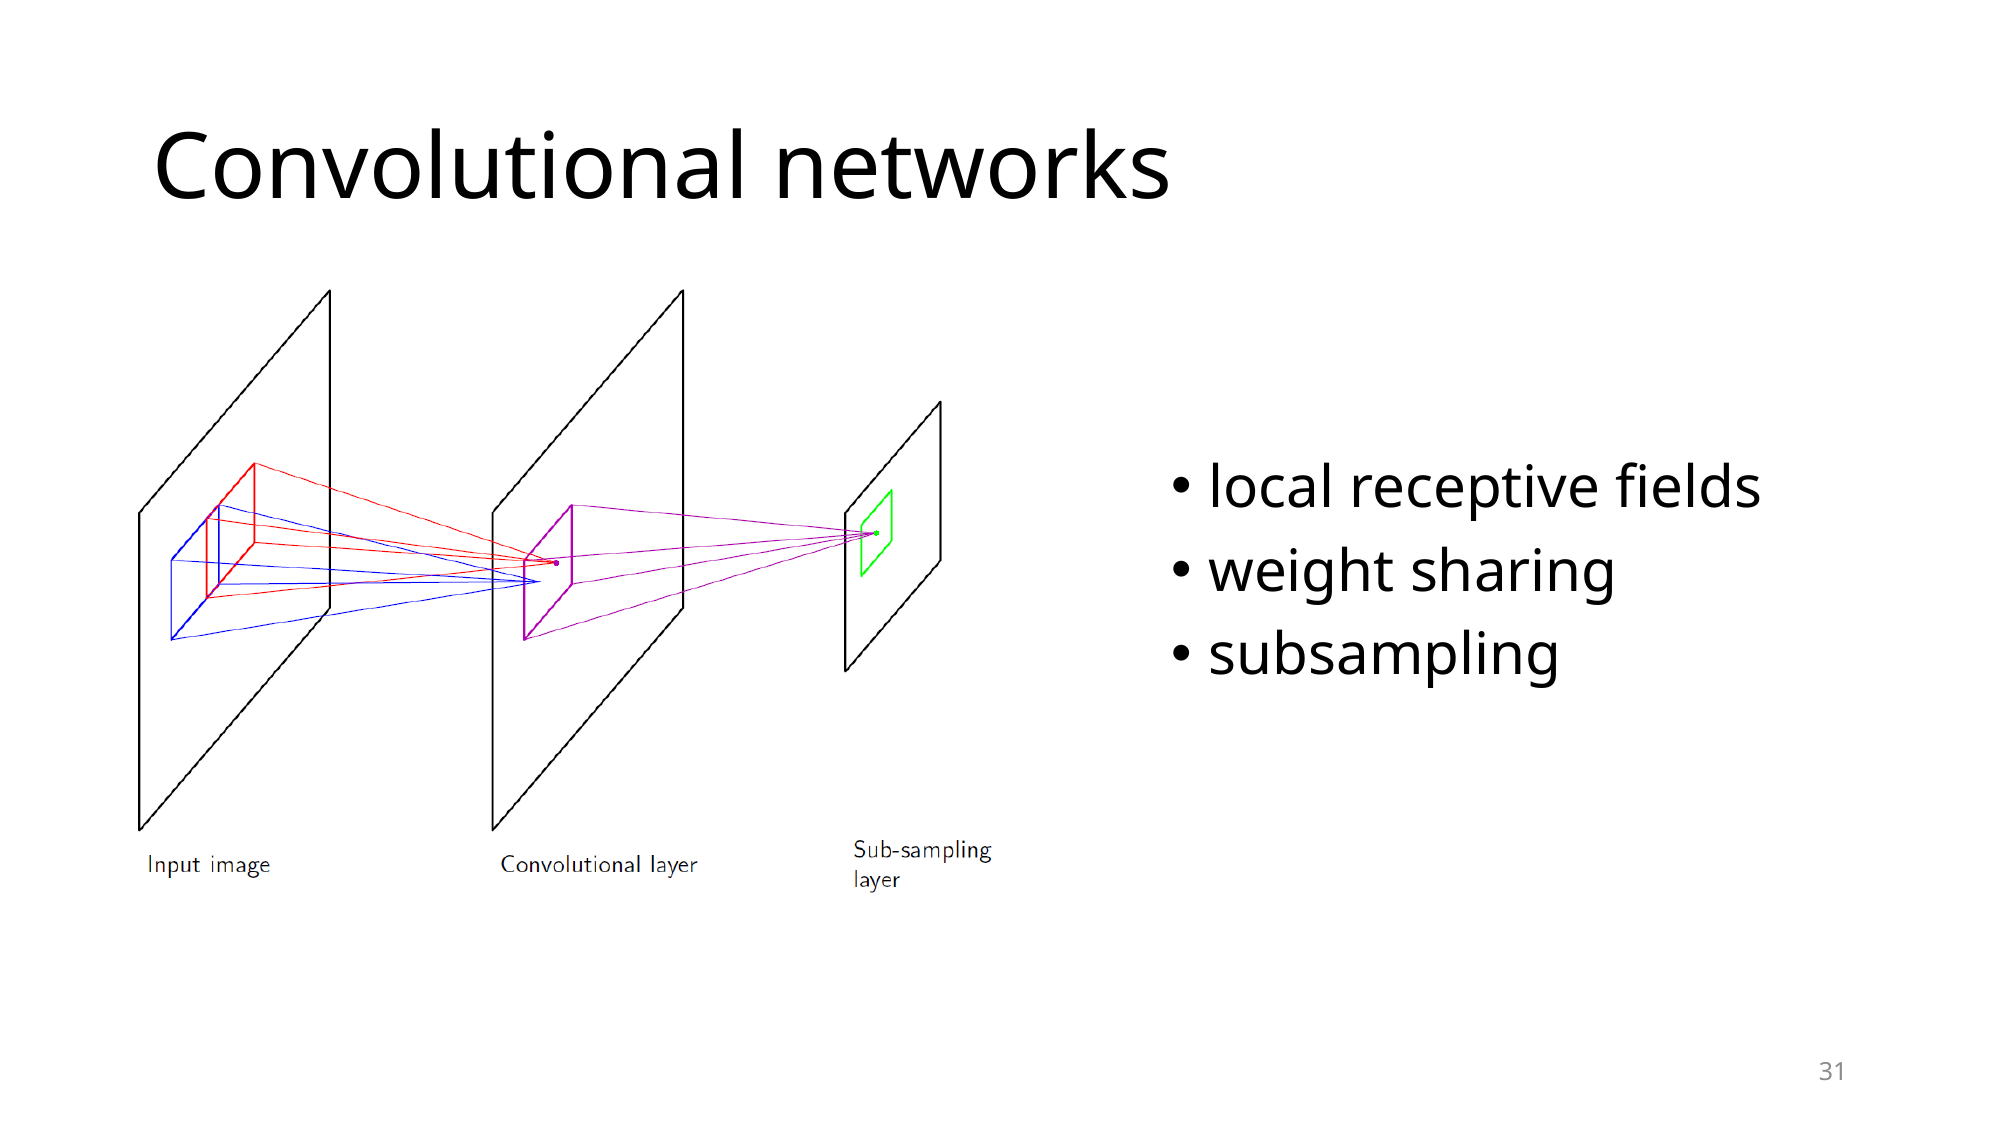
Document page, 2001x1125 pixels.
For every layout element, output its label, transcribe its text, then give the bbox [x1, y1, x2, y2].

list local receptive fields weight sharing subsampling [1156, 449, 1863, 733]
title Convolutional networks [137, 59, 1863, 278]
picture [130, 277, 1000, 906]
slide_number 31 [1412, 1042, 1863, 1103]
